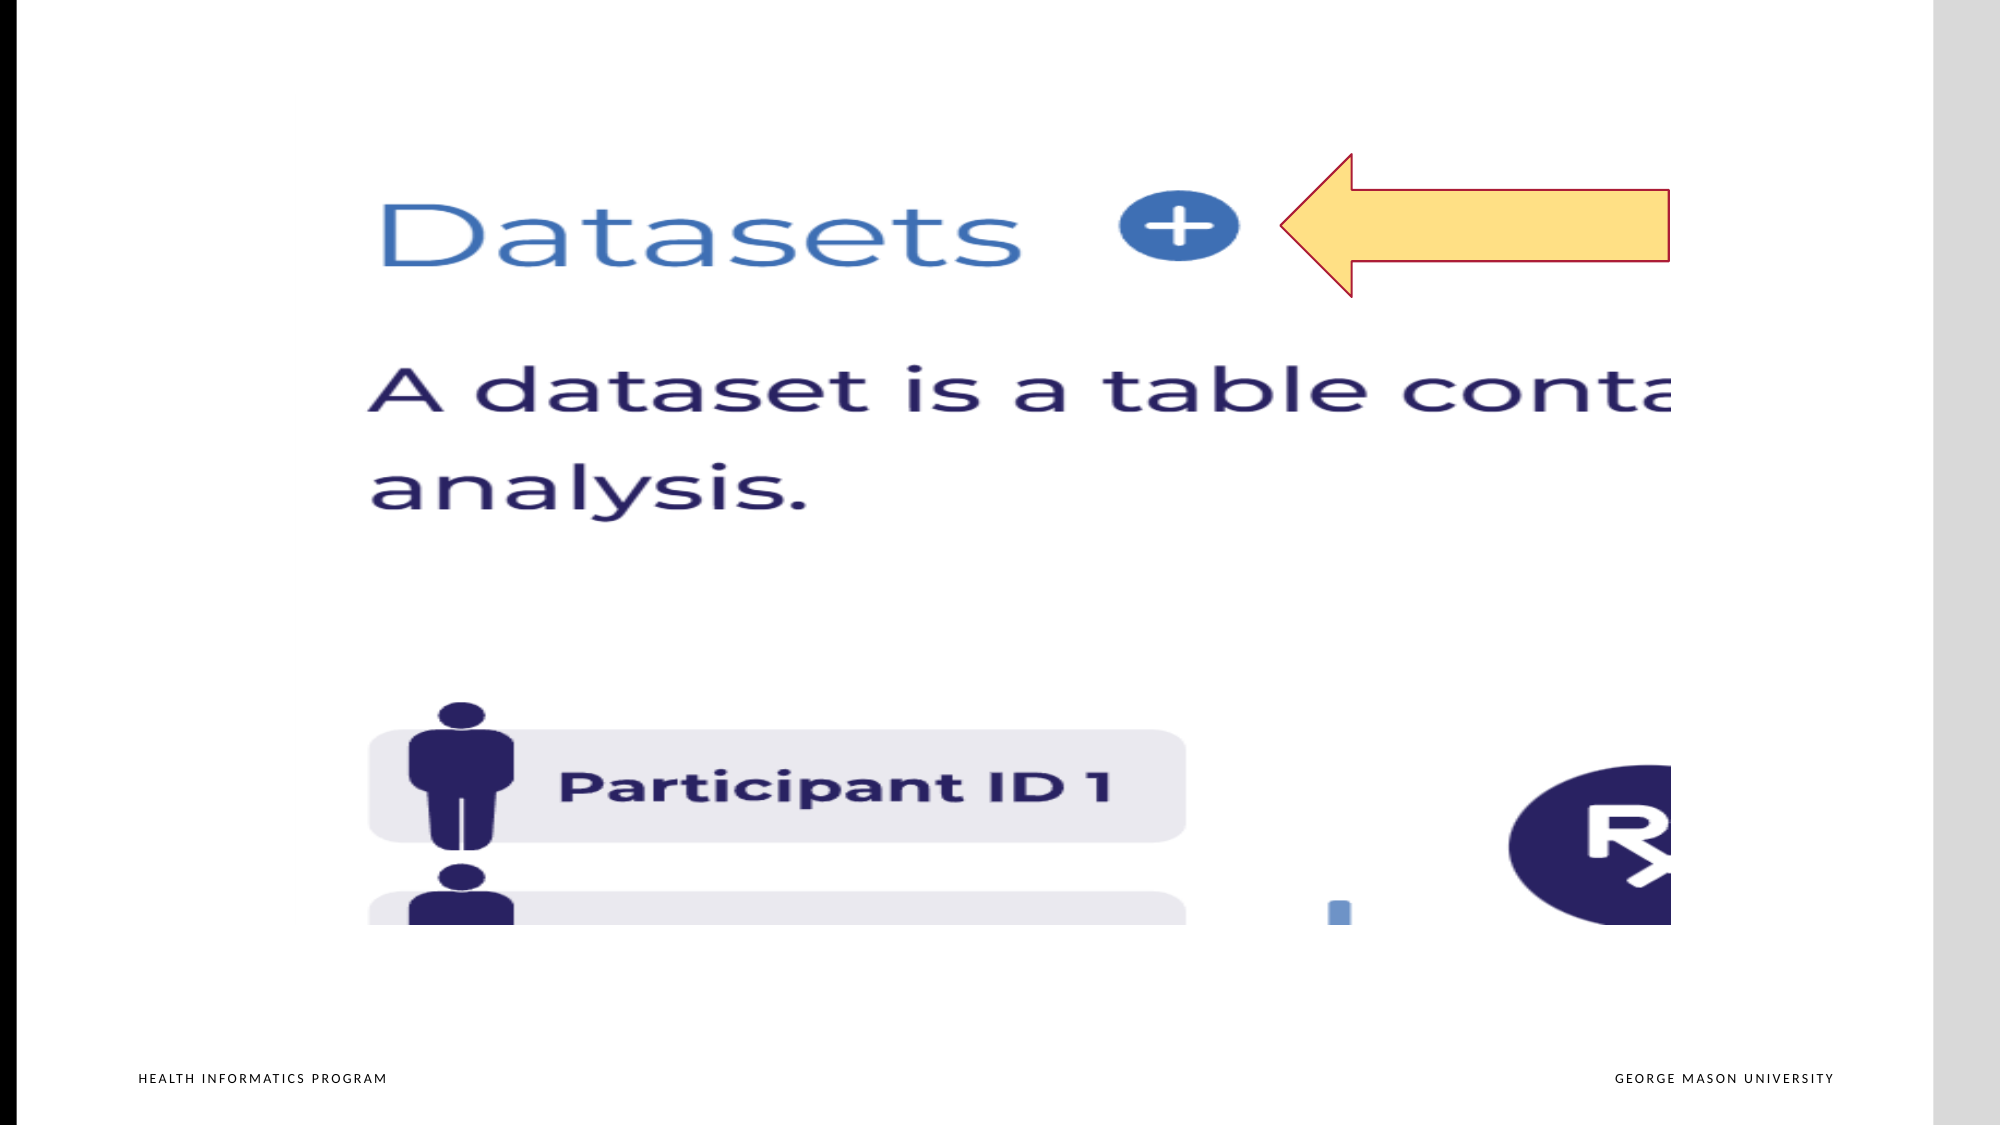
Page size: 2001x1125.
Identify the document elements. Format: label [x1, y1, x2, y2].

picture [293, 94, 1671, 926]
